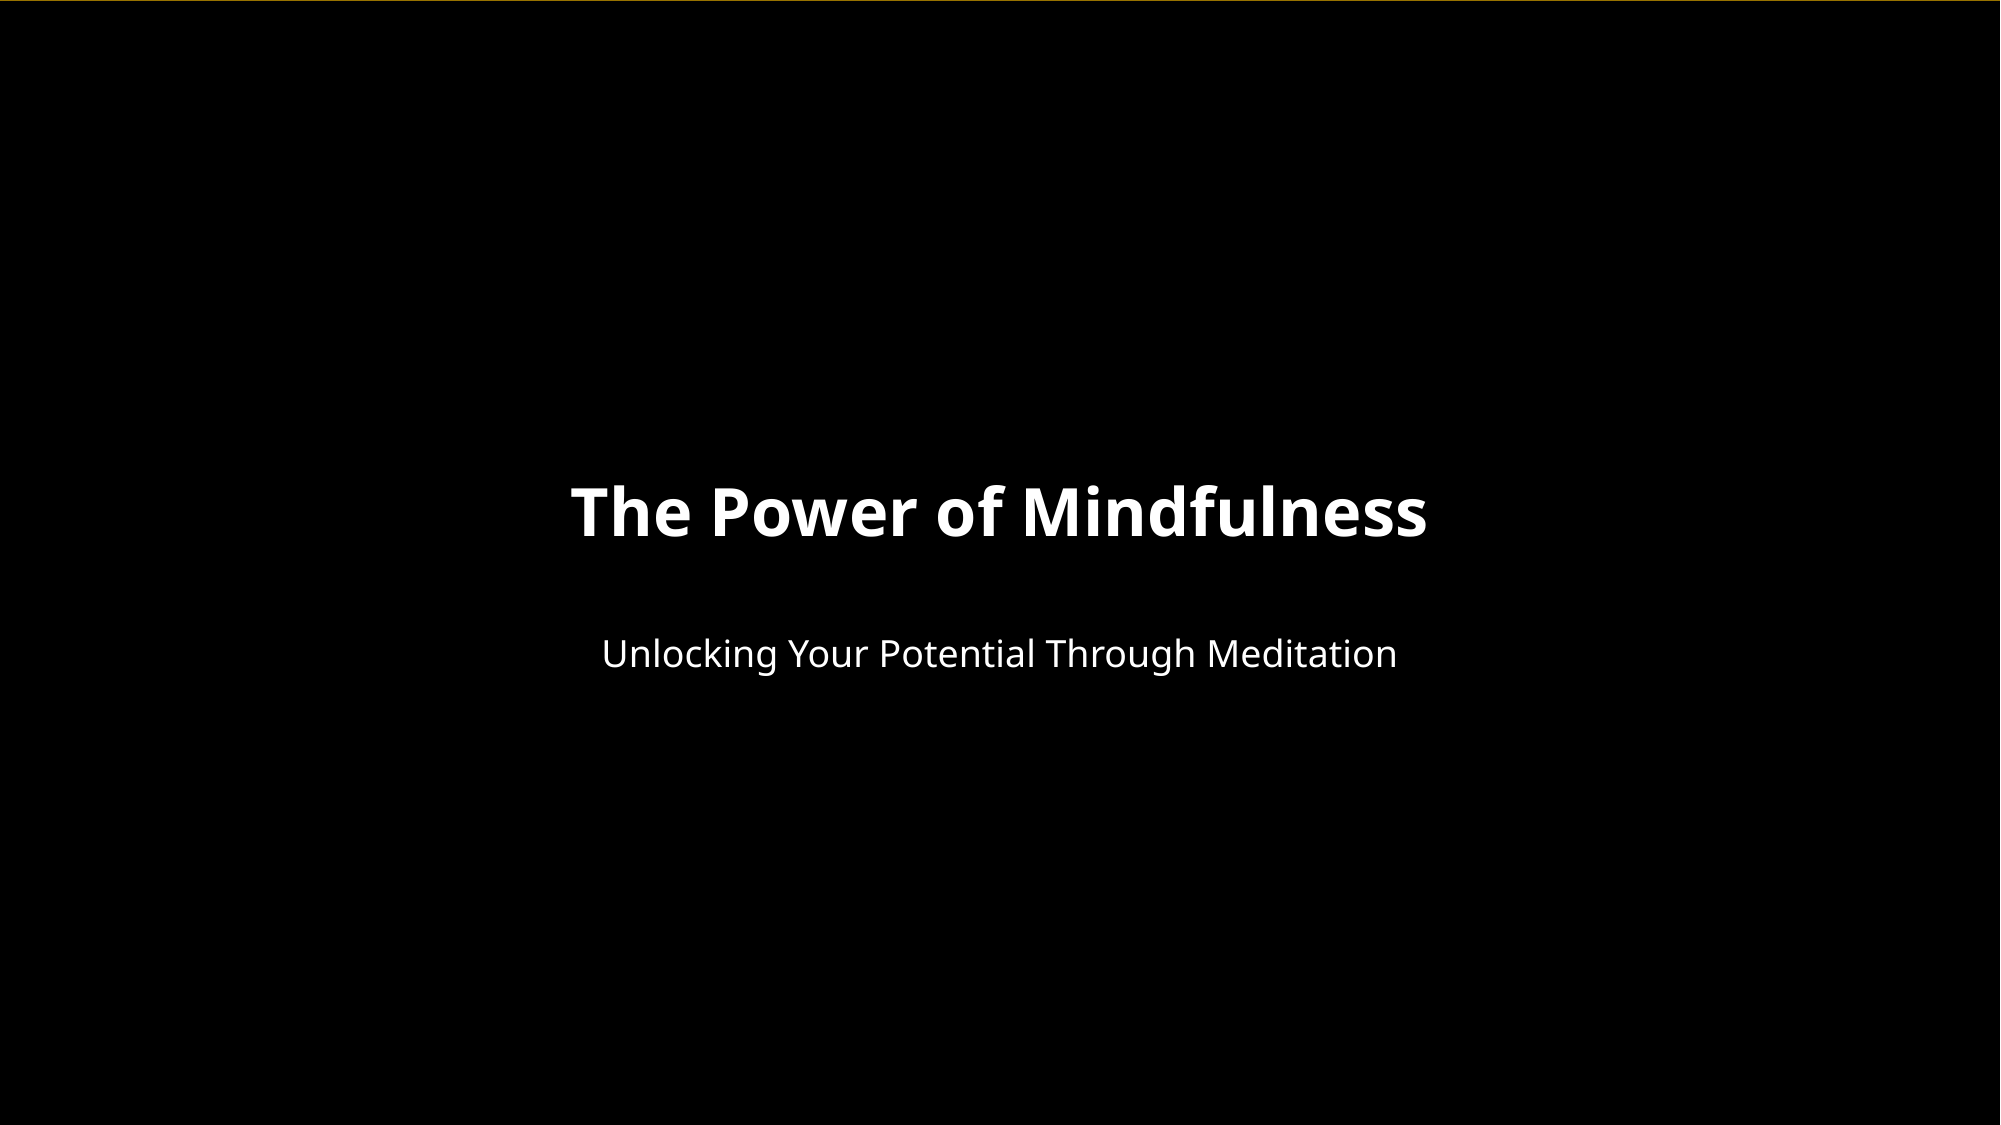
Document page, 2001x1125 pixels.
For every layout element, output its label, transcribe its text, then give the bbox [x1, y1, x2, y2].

text_box Unlocking Your Potential Through Meditation [0, 614, 2000, 690]
text_box The Power of Mindfulness [0, 434, 2000, 585]
